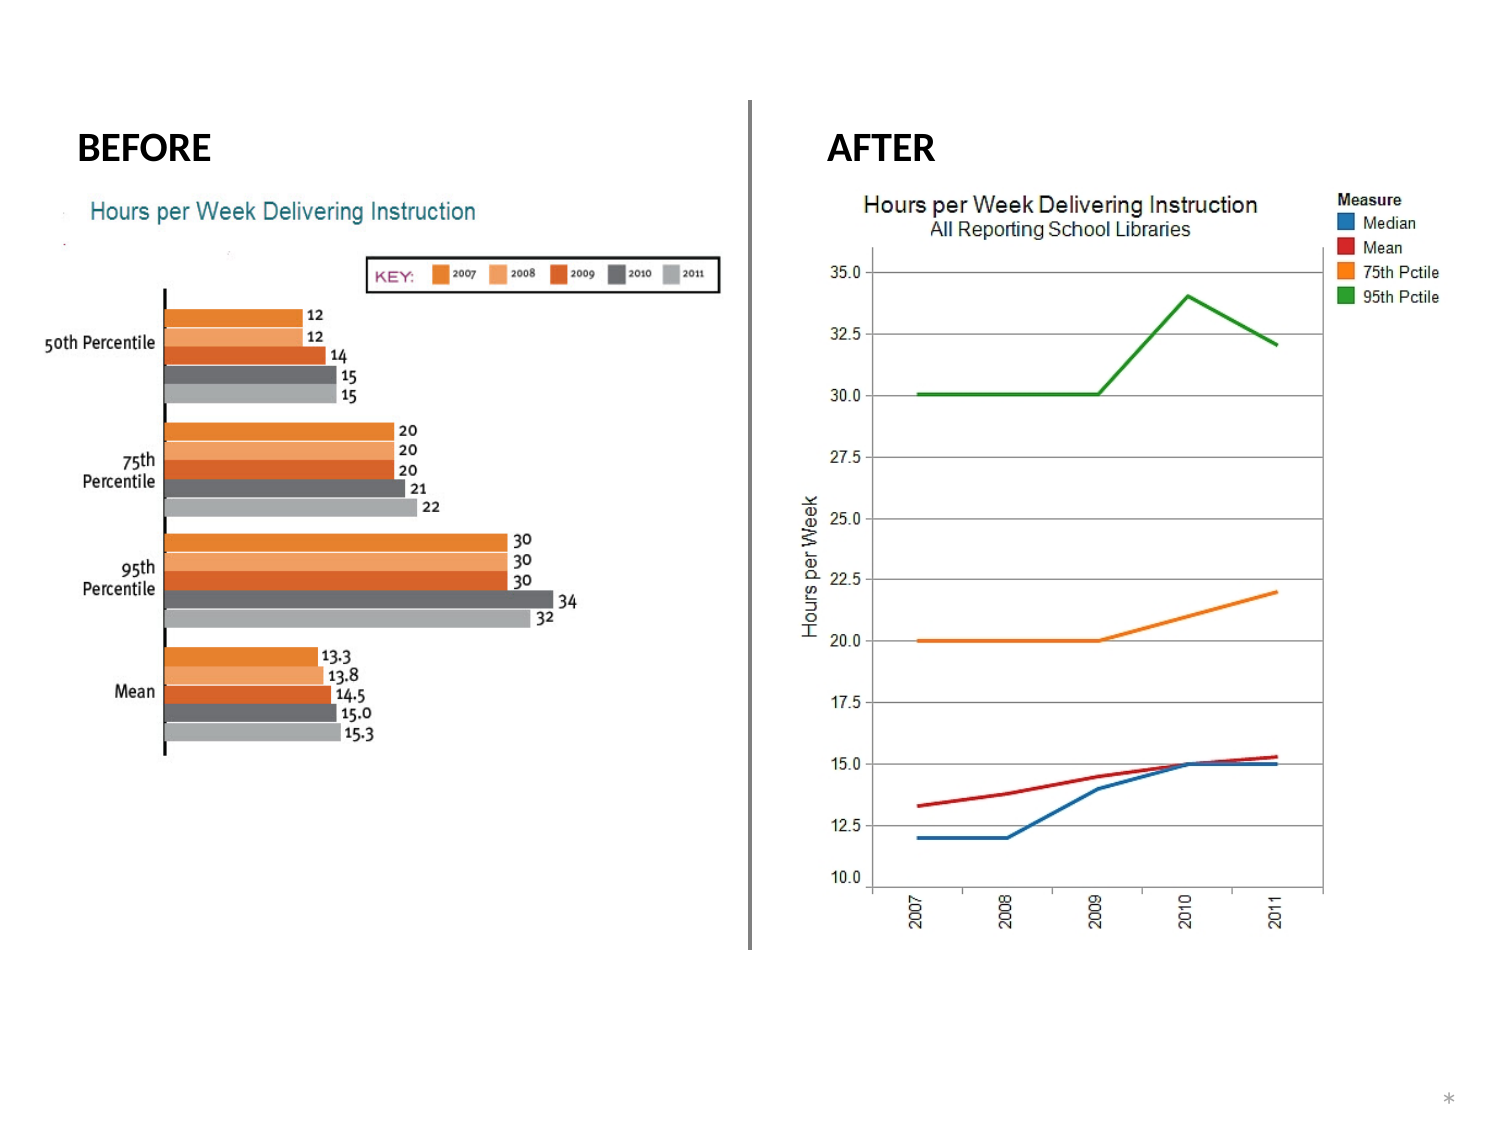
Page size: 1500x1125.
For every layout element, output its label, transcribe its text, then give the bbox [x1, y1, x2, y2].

text_box BEFORE [62, 112, 325, 173]
picture [797, 187, 1500, 941]
picture [0, 174, 733, 851]
text_box * [1424, 1074, 1500, 1125]
text_box AFTER [812, 112, 975, 178]
